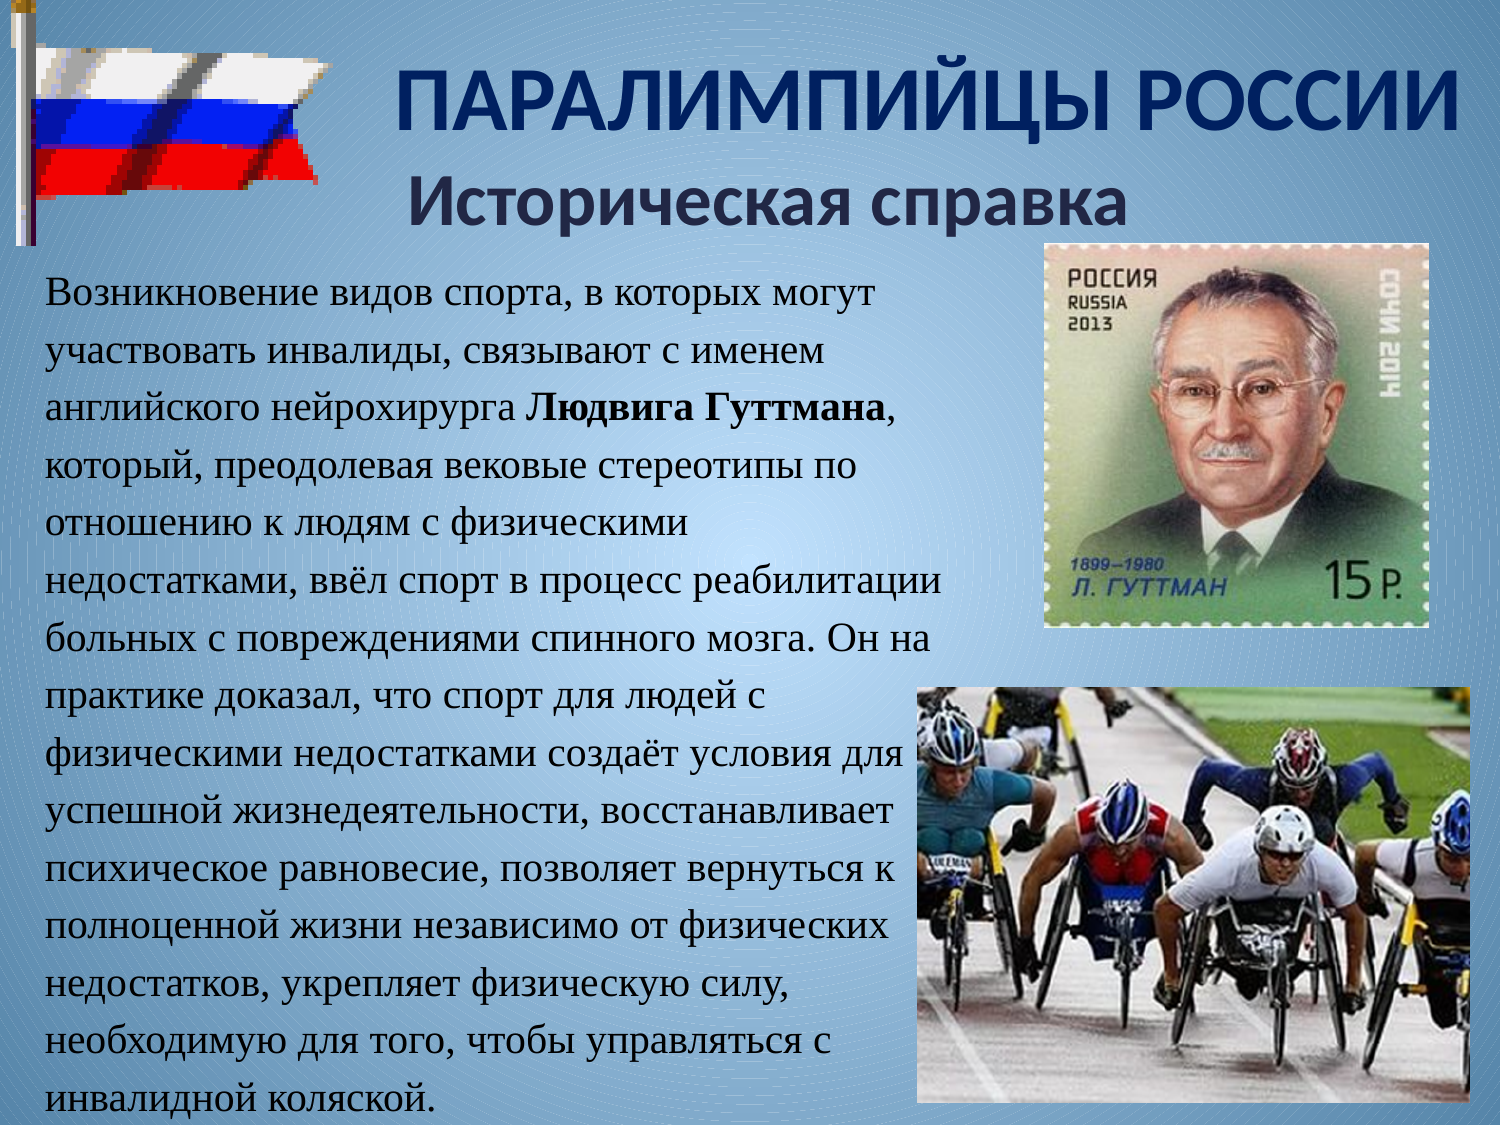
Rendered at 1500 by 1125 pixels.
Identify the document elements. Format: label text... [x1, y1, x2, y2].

text_box Возникновение видов спорта, в которых могут участвовать инвалиды, связывают с именем английского нейрохирурга Людвига Гуттмана, который, преодолевая вековые стереотипы по отношению к людям с физическими недостатками, ввёл спорт в процесс реабилитации больных с повреждениями спинного мозга. Он на практике доказал, что спорт для людей с физическими недостатками создаёт условия для успешной жизнедеятельности, восстанавливает психическое равновесие, позволяет вернуться к полноценной жизни независимо от физических недостатков, укрепляет физическую силу, необходимую для того, чтобы управляться с инвалидной коляской. [30, 249, 964, 1125]
picture [916, 687, 1471, 1104]
picture [0, 0, 345, 247]
text_box Историческая справка [392, 143, 1361, 248]
title ПАРАЛИМПИЙЦЫ РОССИИ [348, 0, 1500, 188]
picture [1044, 243, 1429, 628]
